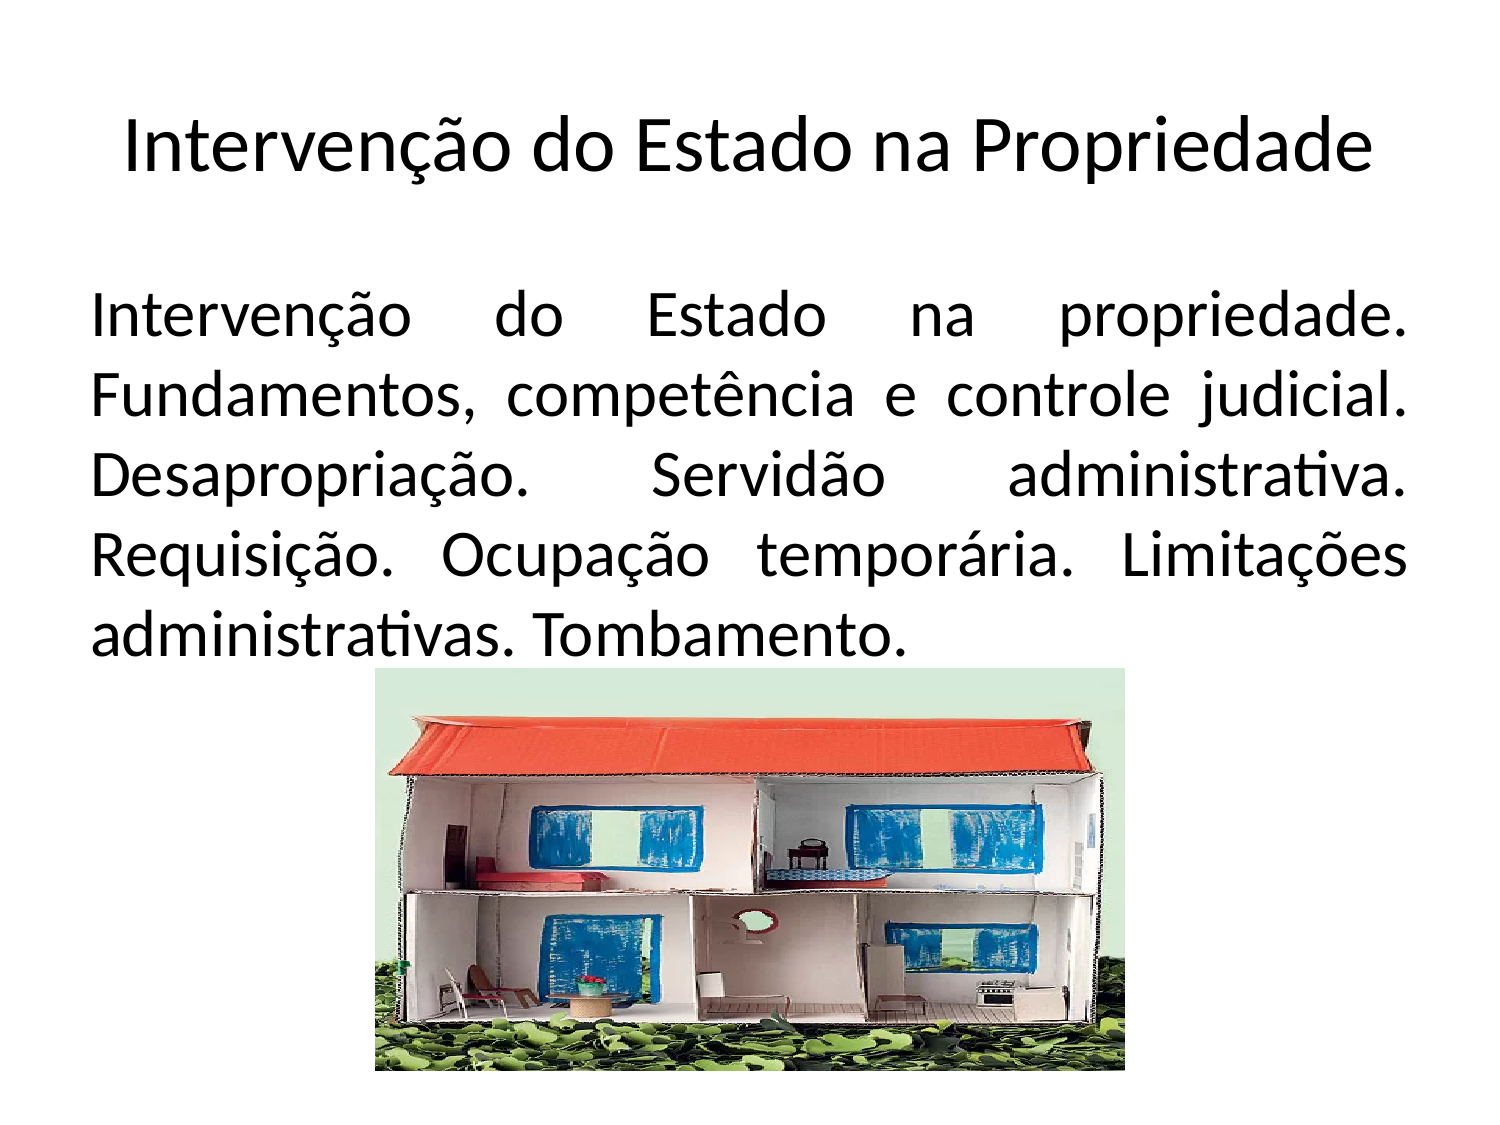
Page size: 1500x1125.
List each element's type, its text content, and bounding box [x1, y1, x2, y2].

title Intervenção do Estado na Propriedade [75, 45, 1425, 233]
picture [374, 668, 1126, 1071]
list Intervenção do Estado na propriedade. Fundamentos, competência e controle judicial. Desapropriação. Servidão administrativa. Requisição. Ocupação temporária. Limitações administrativas. Tombamento. [75, 262, 1425, 1005]
